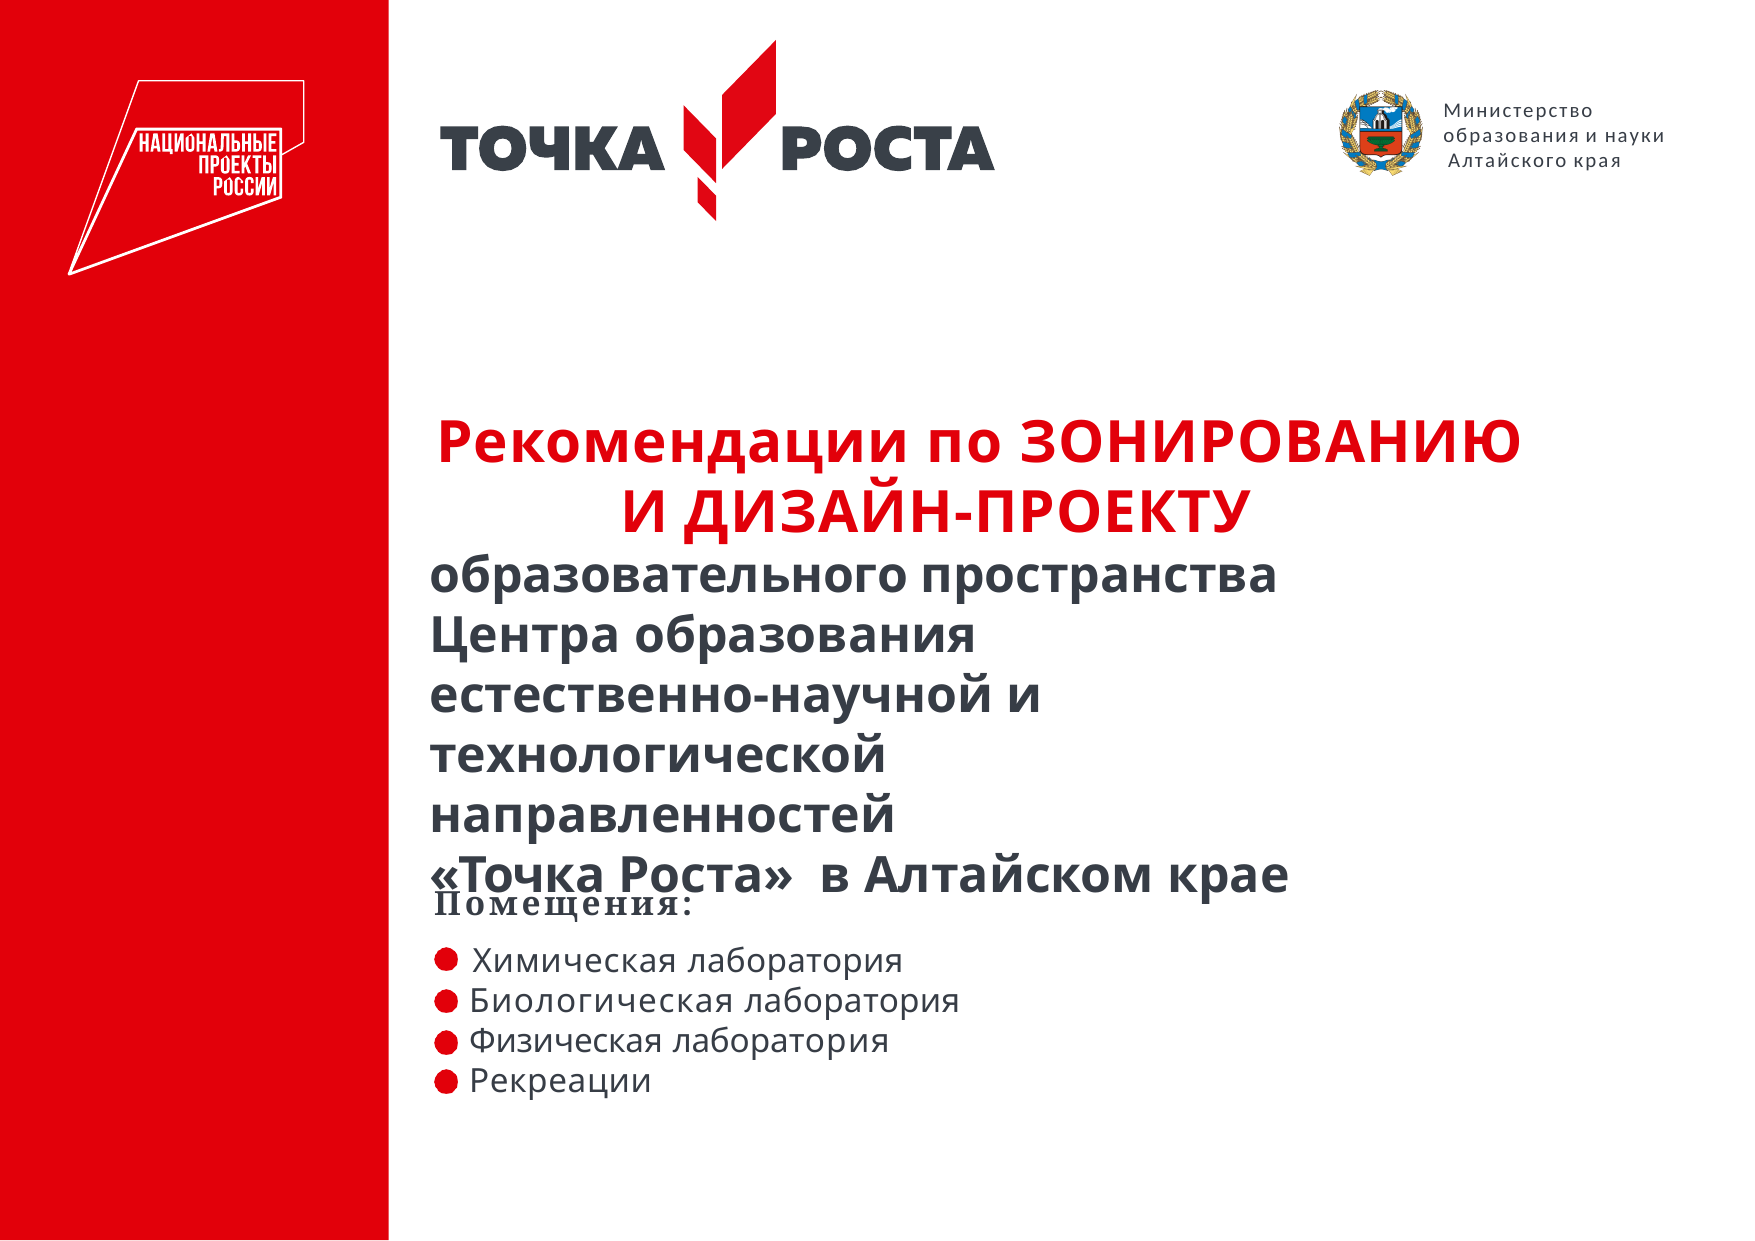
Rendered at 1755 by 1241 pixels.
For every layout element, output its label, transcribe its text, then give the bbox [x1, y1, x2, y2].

text_box Министерство образования и науки Алтайского края [1441, 95, 1670, 172]
text_box [479, 125, 527, 172]
picture [433, 1069, 459, 1094]
picture [433, 946, 459, 972]
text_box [0, 0, 389, 1241]
text_box [575, 126, 666, 171]
picture [433, 1030, 459, 1055]
picture [433, 988, 459, 1014]
title Рекомендации по ЗОНИРОВАНИЮ И ДИЗАЙН-ПРОЕКТУ [434, 401, 1603, 612]
text_box [529, 126, 569, 171]
text_box Помещения: Химическая лаборатория Биологическая лаборатория Физическая лаборатория Рекреации [432, 861, 976, 1100]
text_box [683, 39, 996, 222]
text_box [440, 126, 479, 171]
text_box образовательного пространства Центра образования естественно-научной и технологической направленностей «Точка Роста» в Алтайском крае [427, 540, 1565, 903]
picture [1339, 90, 1423, 177]
